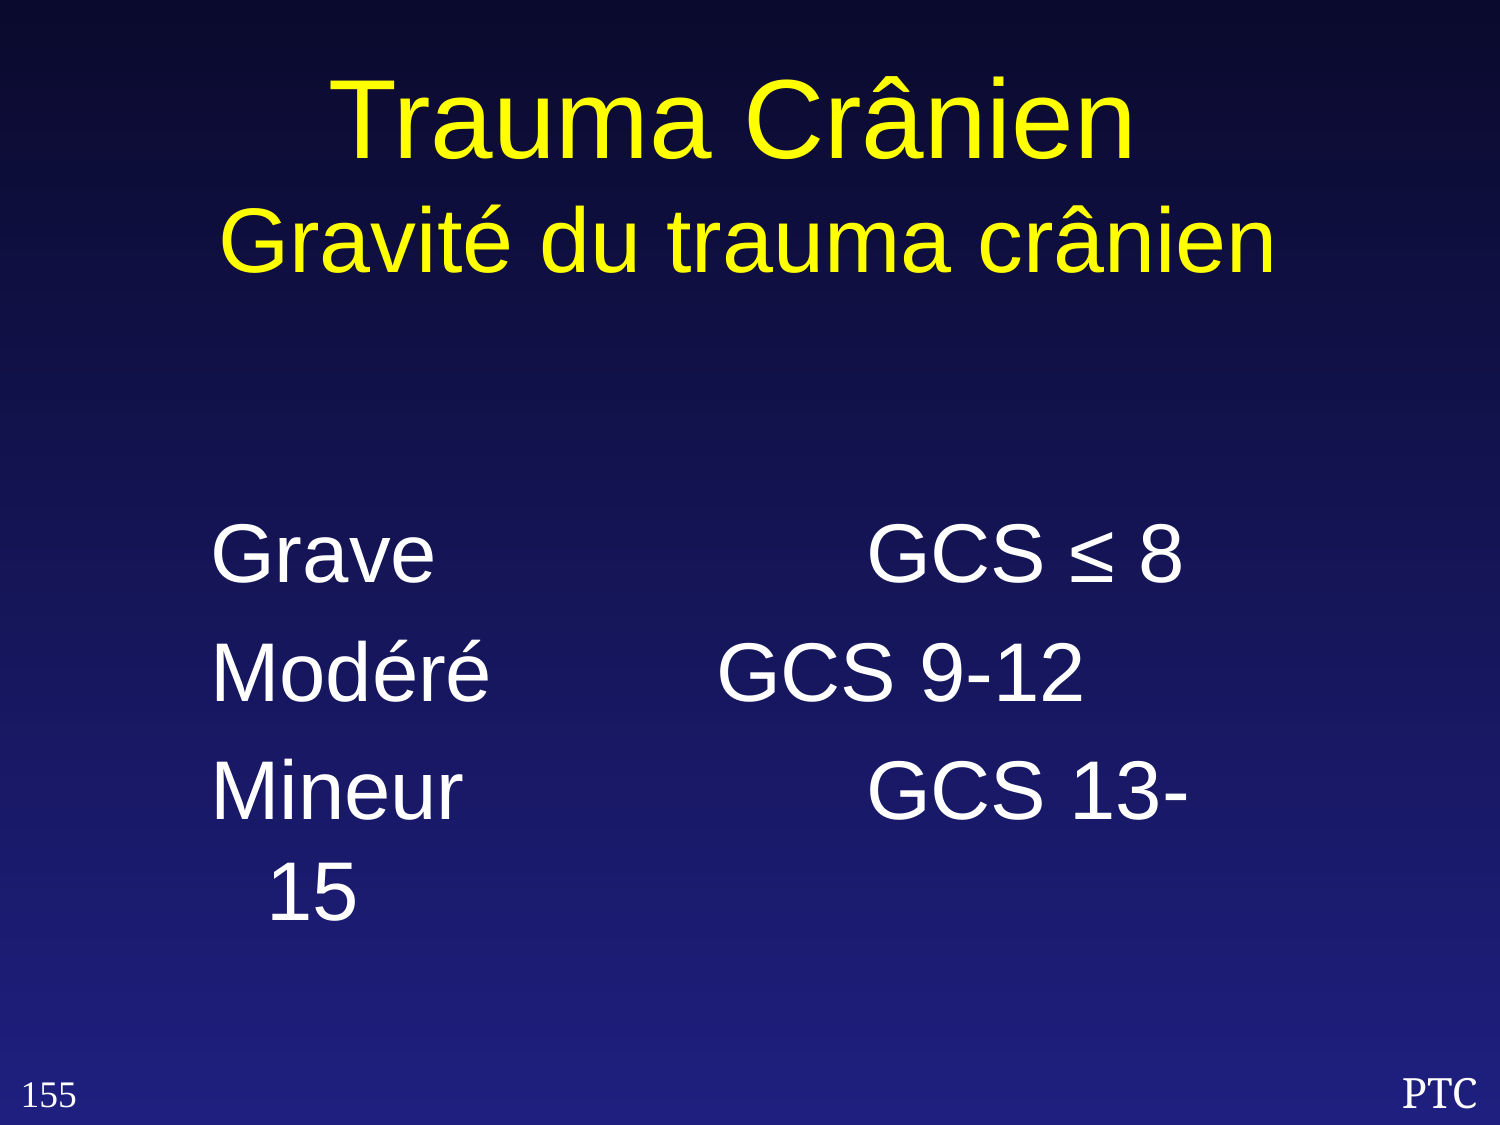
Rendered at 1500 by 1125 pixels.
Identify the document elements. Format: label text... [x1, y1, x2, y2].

text_box Grave GCS ≤ 8 Modéré GCS 9-12 Mineur GCS 13-15 [194, 491, 1244, 866]
text_box 155 [5, 1061, 92, 1123]
text_box Trauma Crânien Gravité du trauma crânien [111, 75, 1387, 263]
